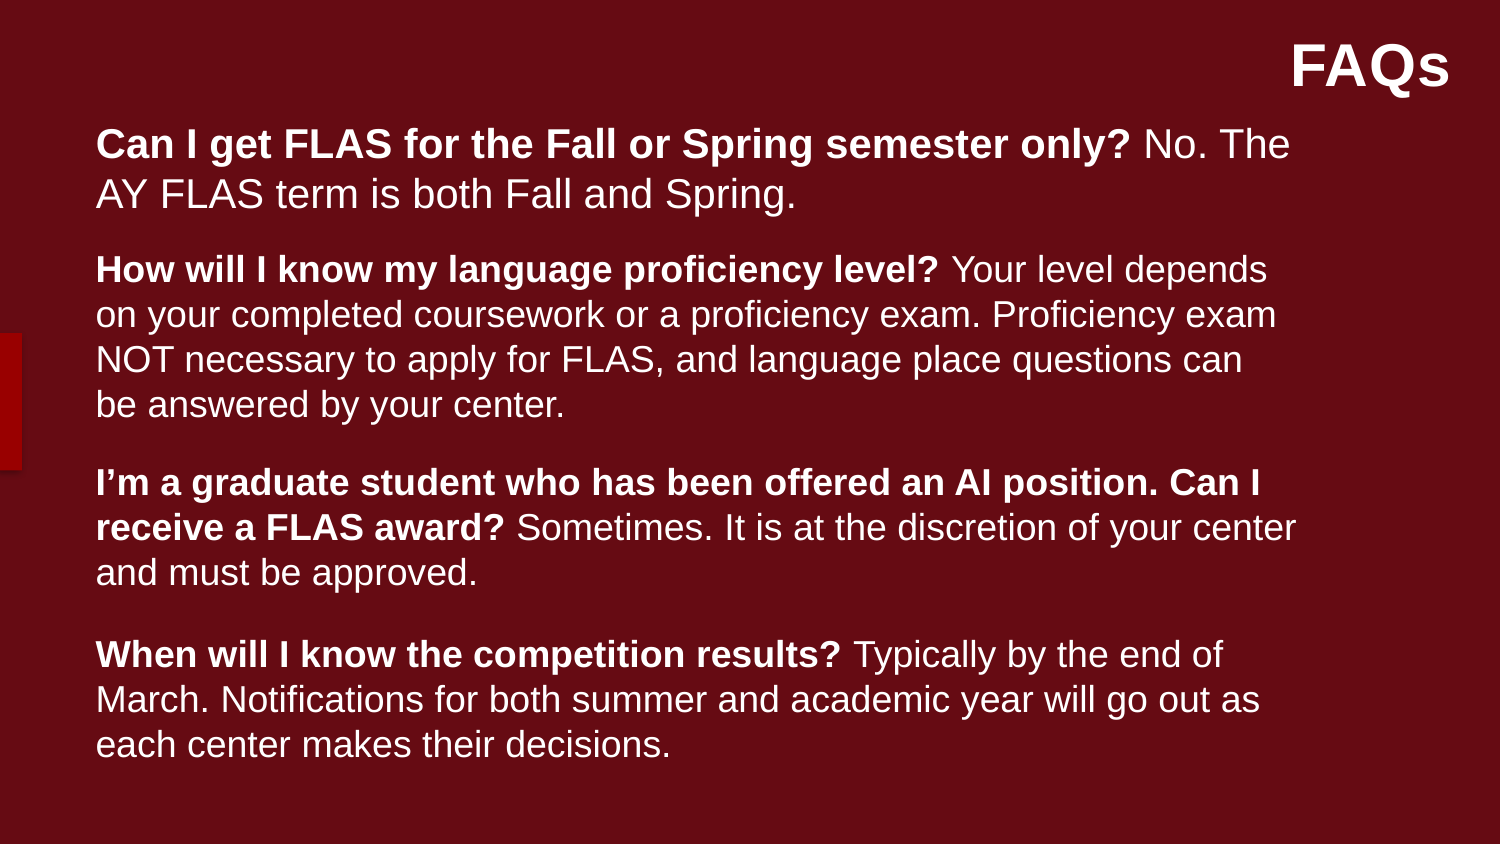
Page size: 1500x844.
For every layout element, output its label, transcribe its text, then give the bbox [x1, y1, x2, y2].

text_box When will I know the competition results? Typically by the end of March. Notifications for both summer and academic year will go out as each center makes their decisions. [80, 622, 1303, 773]
title Can I get FLAS for the Fall or Spring semester only? No. The AY FLAS term is both Fall and Spring. [80, 113, 1420, 221]
list FAQs [1275, 41, 1475, 84]
text_box I’m a graduate student who has been offered an AI position. Can I receive a FLAS award? Sometimes. It is at the discretion of your center and must be approved. [80, 450, 1373, 601]
text_box How will I know my language proficiency level? Your level depends on your completed coursework or a proficiency exam. Proficiency exam NOT necessary to apply for FLAS, and language place questions can be answered by your center. [80, 237, 1303, 432]
